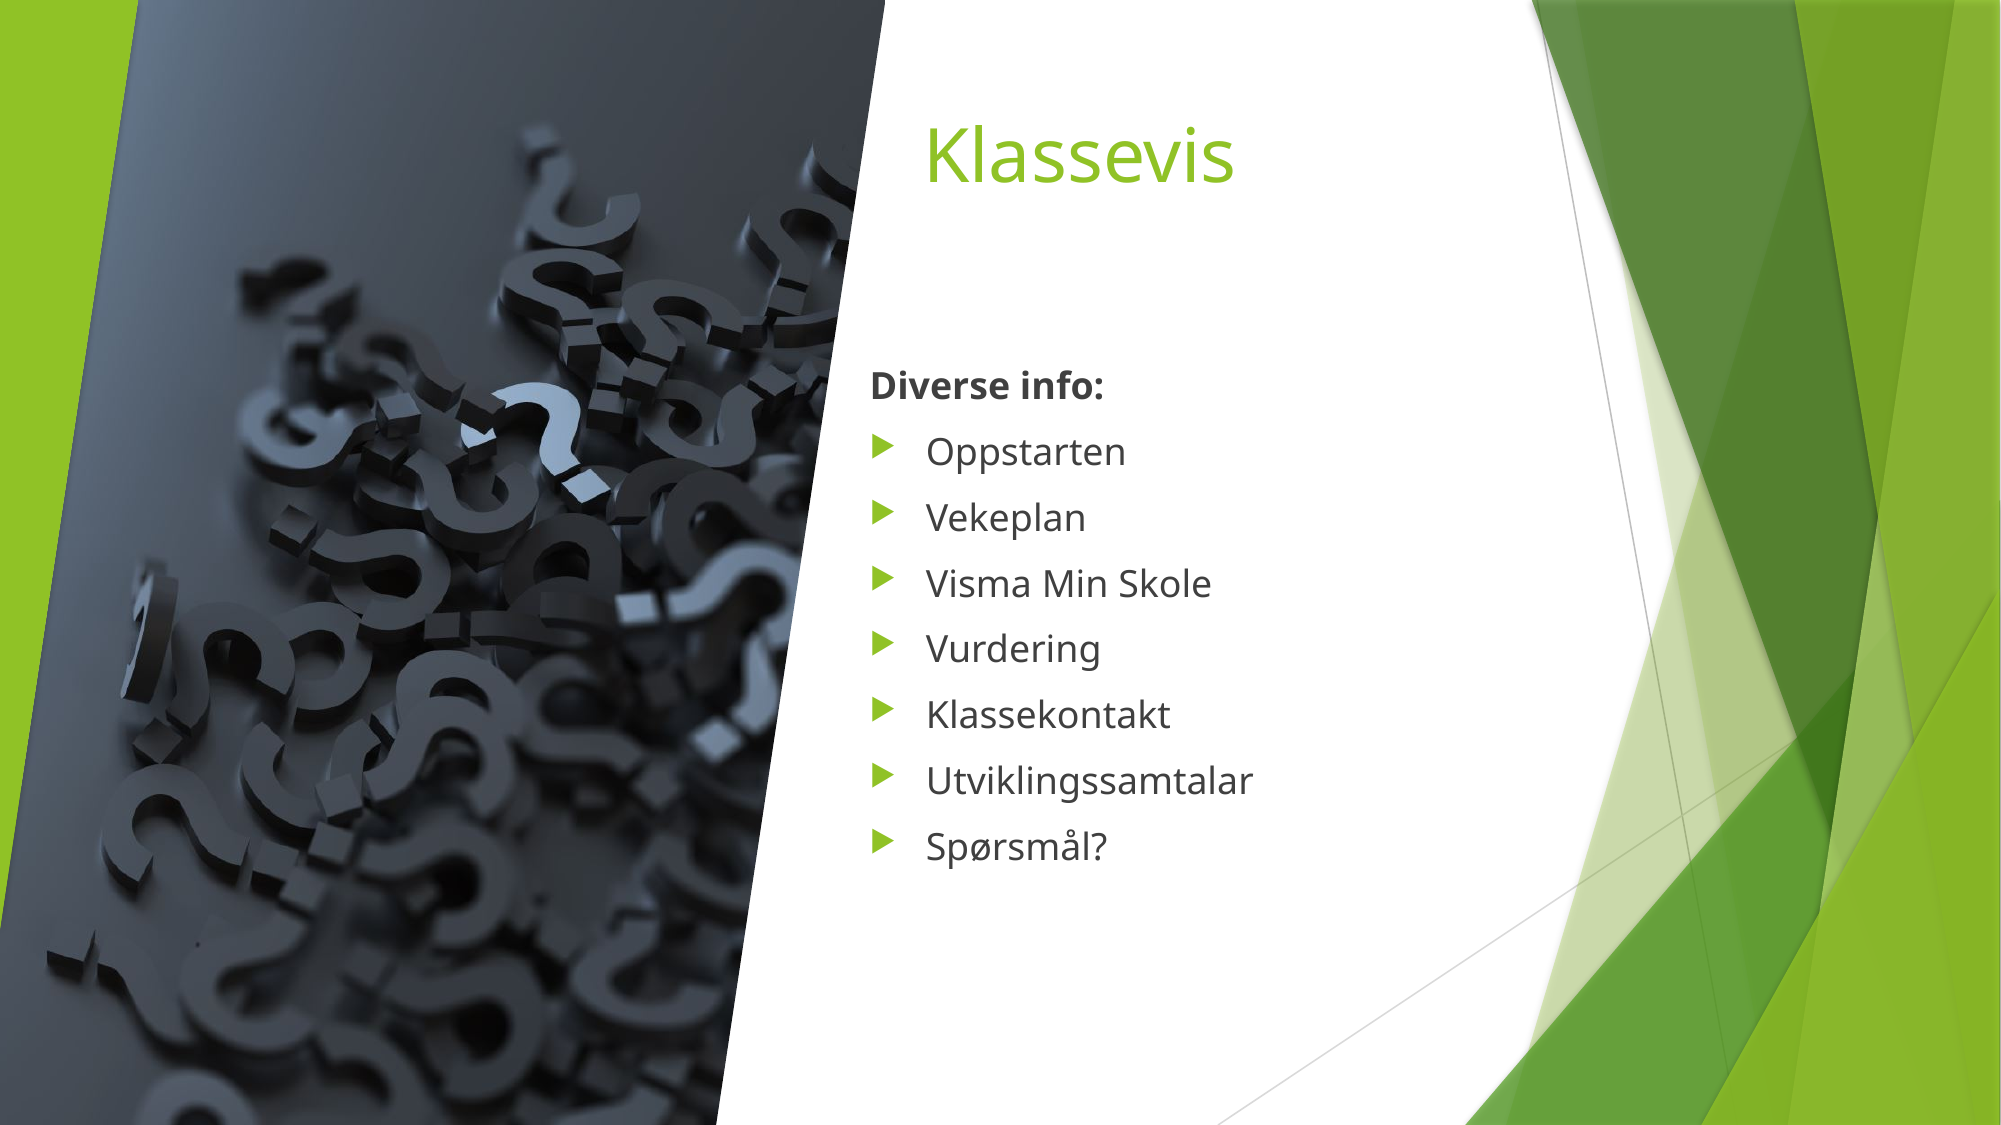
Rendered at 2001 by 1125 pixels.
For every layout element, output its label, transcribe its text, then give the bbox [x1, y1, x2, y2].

title Klassevis [908, 99, 1522, 317]
picture [0, 0, 886, 1125]
list Diverse info: Oppstarten Vekeplan Visma Min Skole Vurdering Klassekontakt Utviklingssamtalar Spørsmål? [890, 354, 1522, 992]
